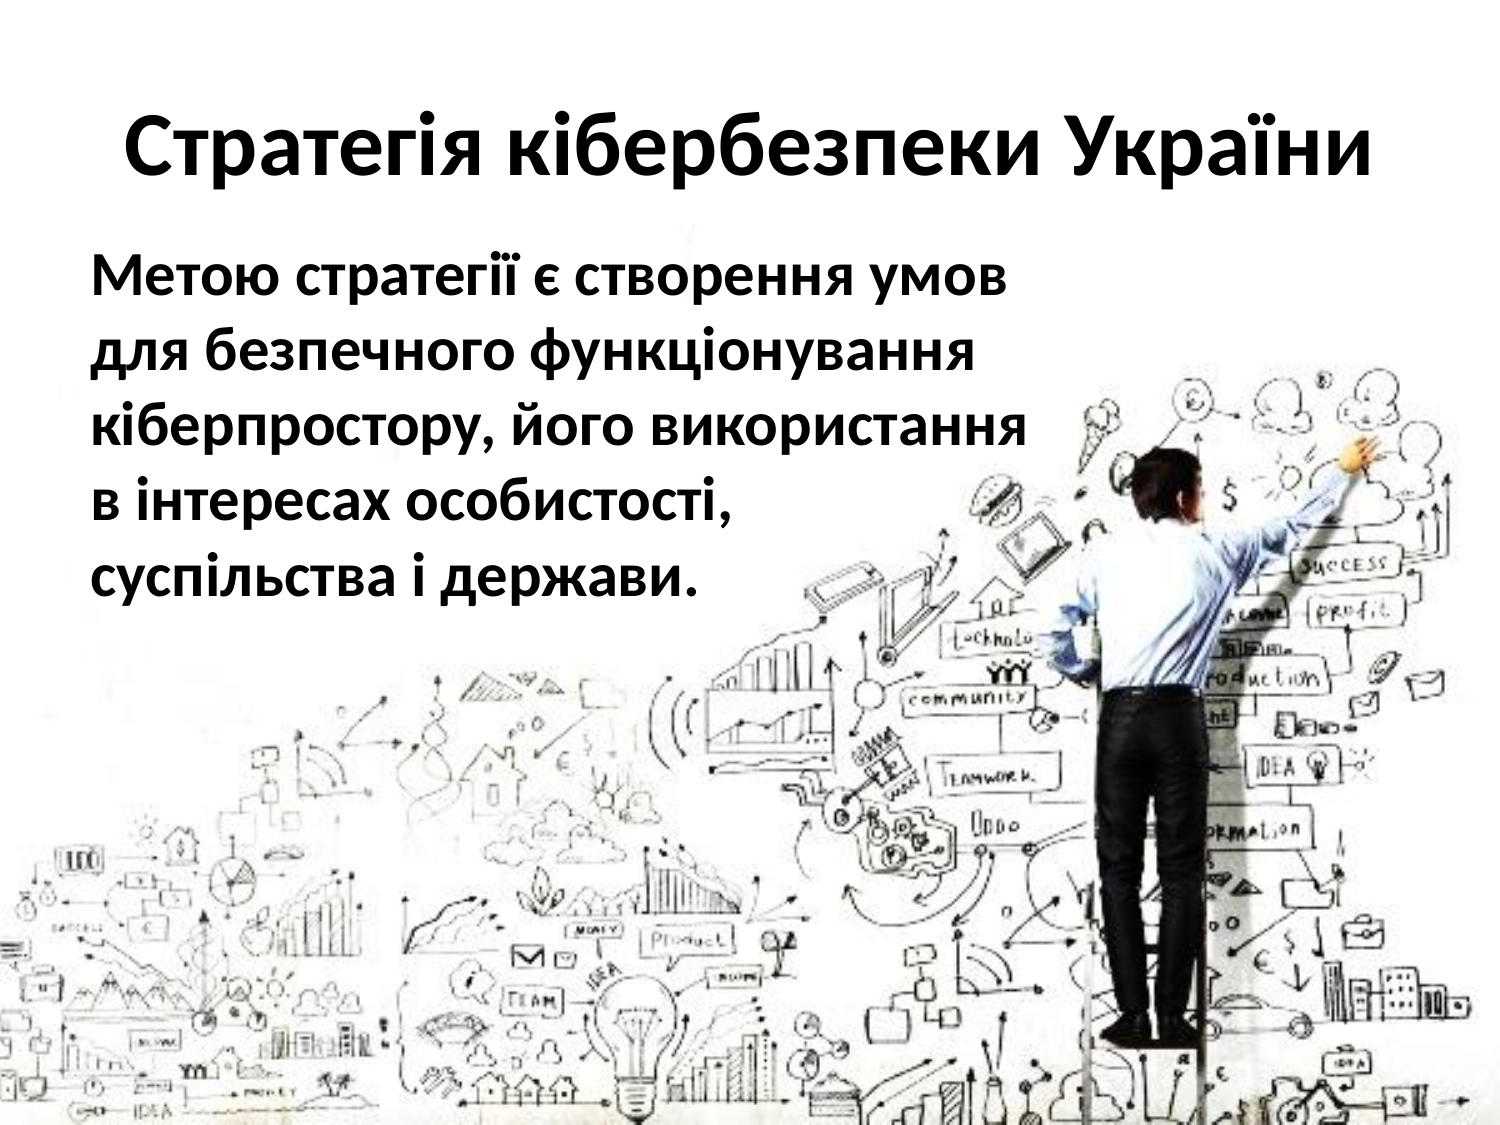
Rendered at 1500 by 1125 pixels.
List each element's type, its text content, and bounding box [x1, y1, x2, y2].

title Стратегія кібербезпеки України [75, 45, 1425, 224]
picture [0, 224, 1500, 1125]
